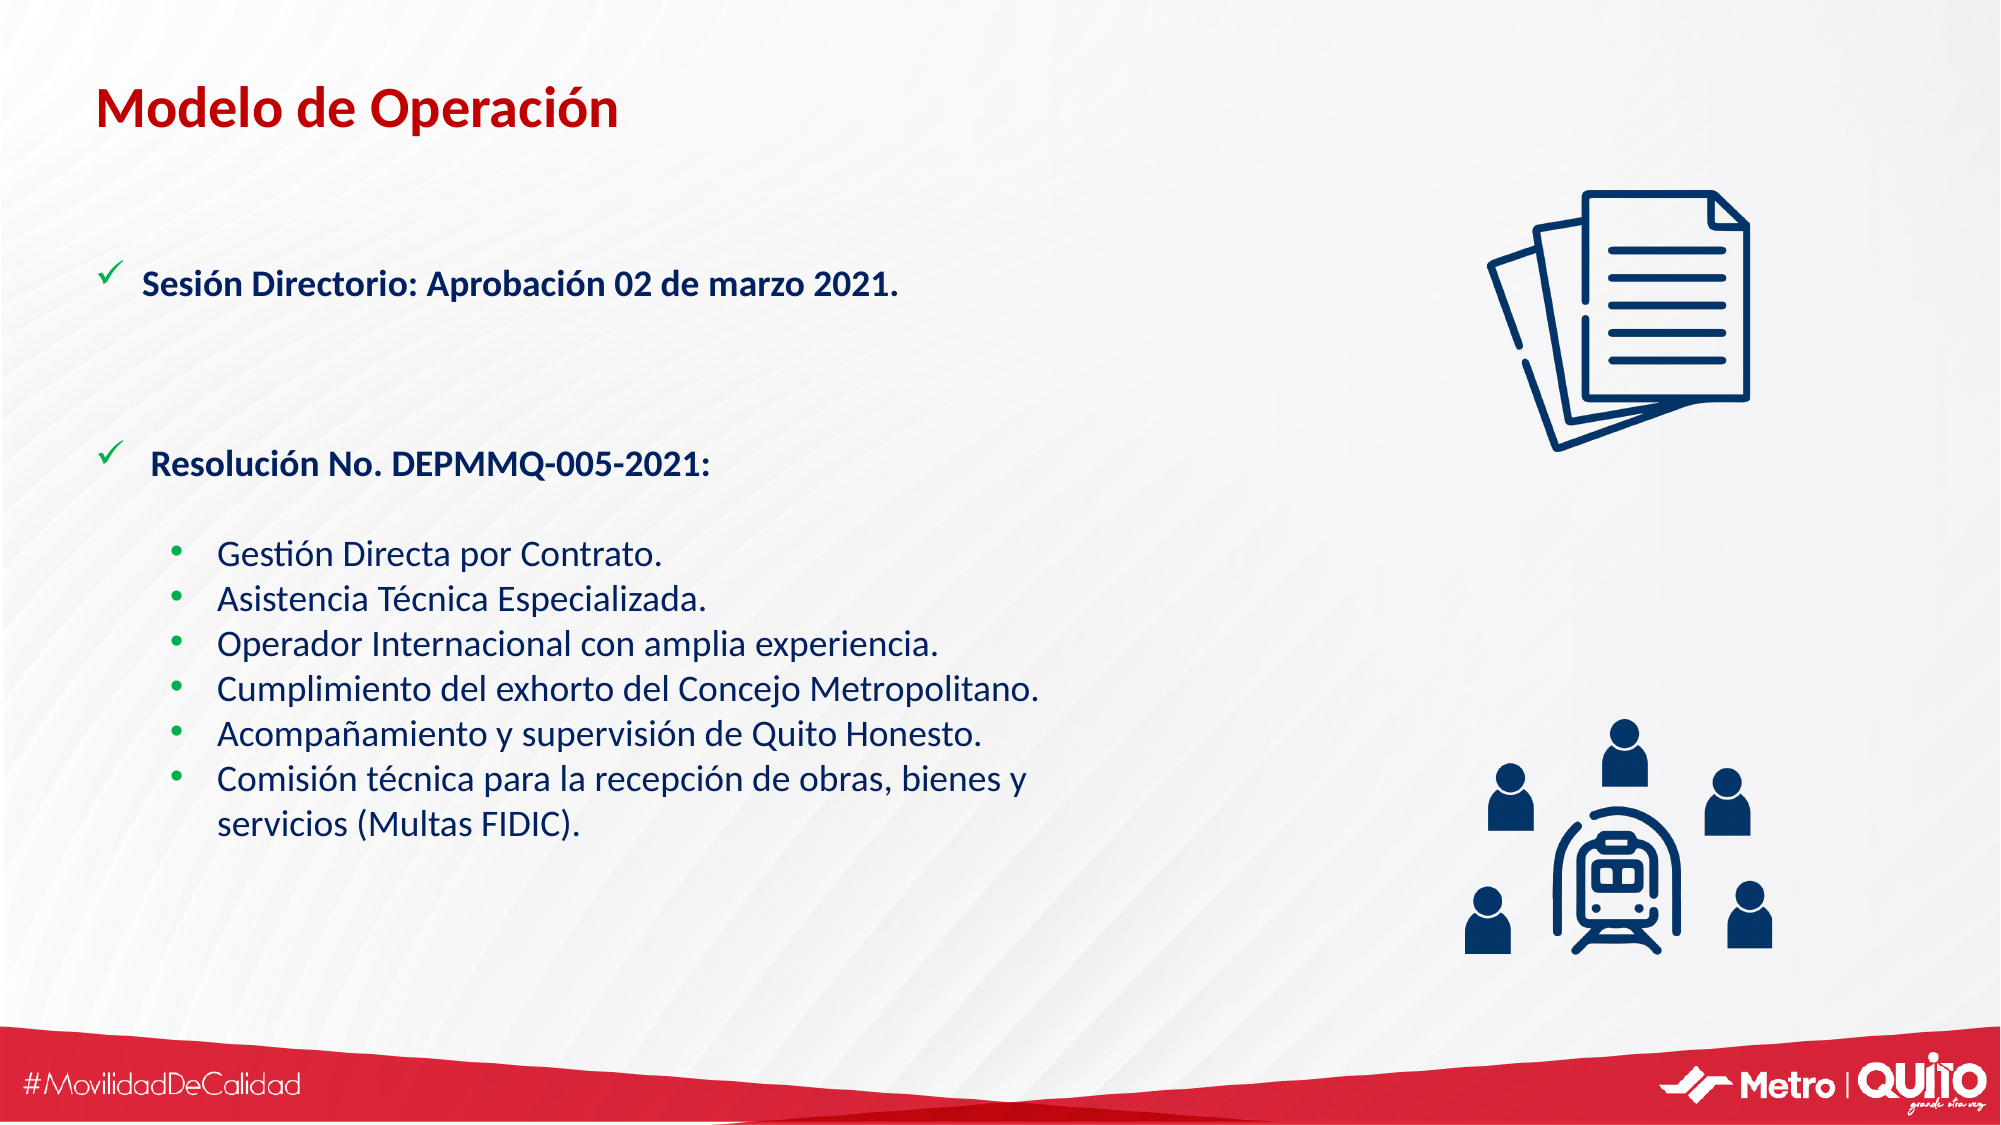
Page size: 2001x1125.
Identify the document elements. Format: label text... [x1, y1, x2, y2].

text_box Sesión Directorio: Aprobación 02 de marzo 2021. Resolución No. DEPMMQ-005-2021: Gestión Directa por Contrato. Asistencia Técnica Especializada. Operador Internacional con amplia experiencia. Cumplimiento del exhorto del Concejo Metropolitano. Acompañamiento y supervisión de Quito Honesto. Comisión técnica para la recepción de obras, bienes y servicios (Multas FIDIC). [80, 251, 1070, 851]
picture [0, 0, 2001, 1125]
text_box Modelo de Operación [80, 61, 1582, 147]
